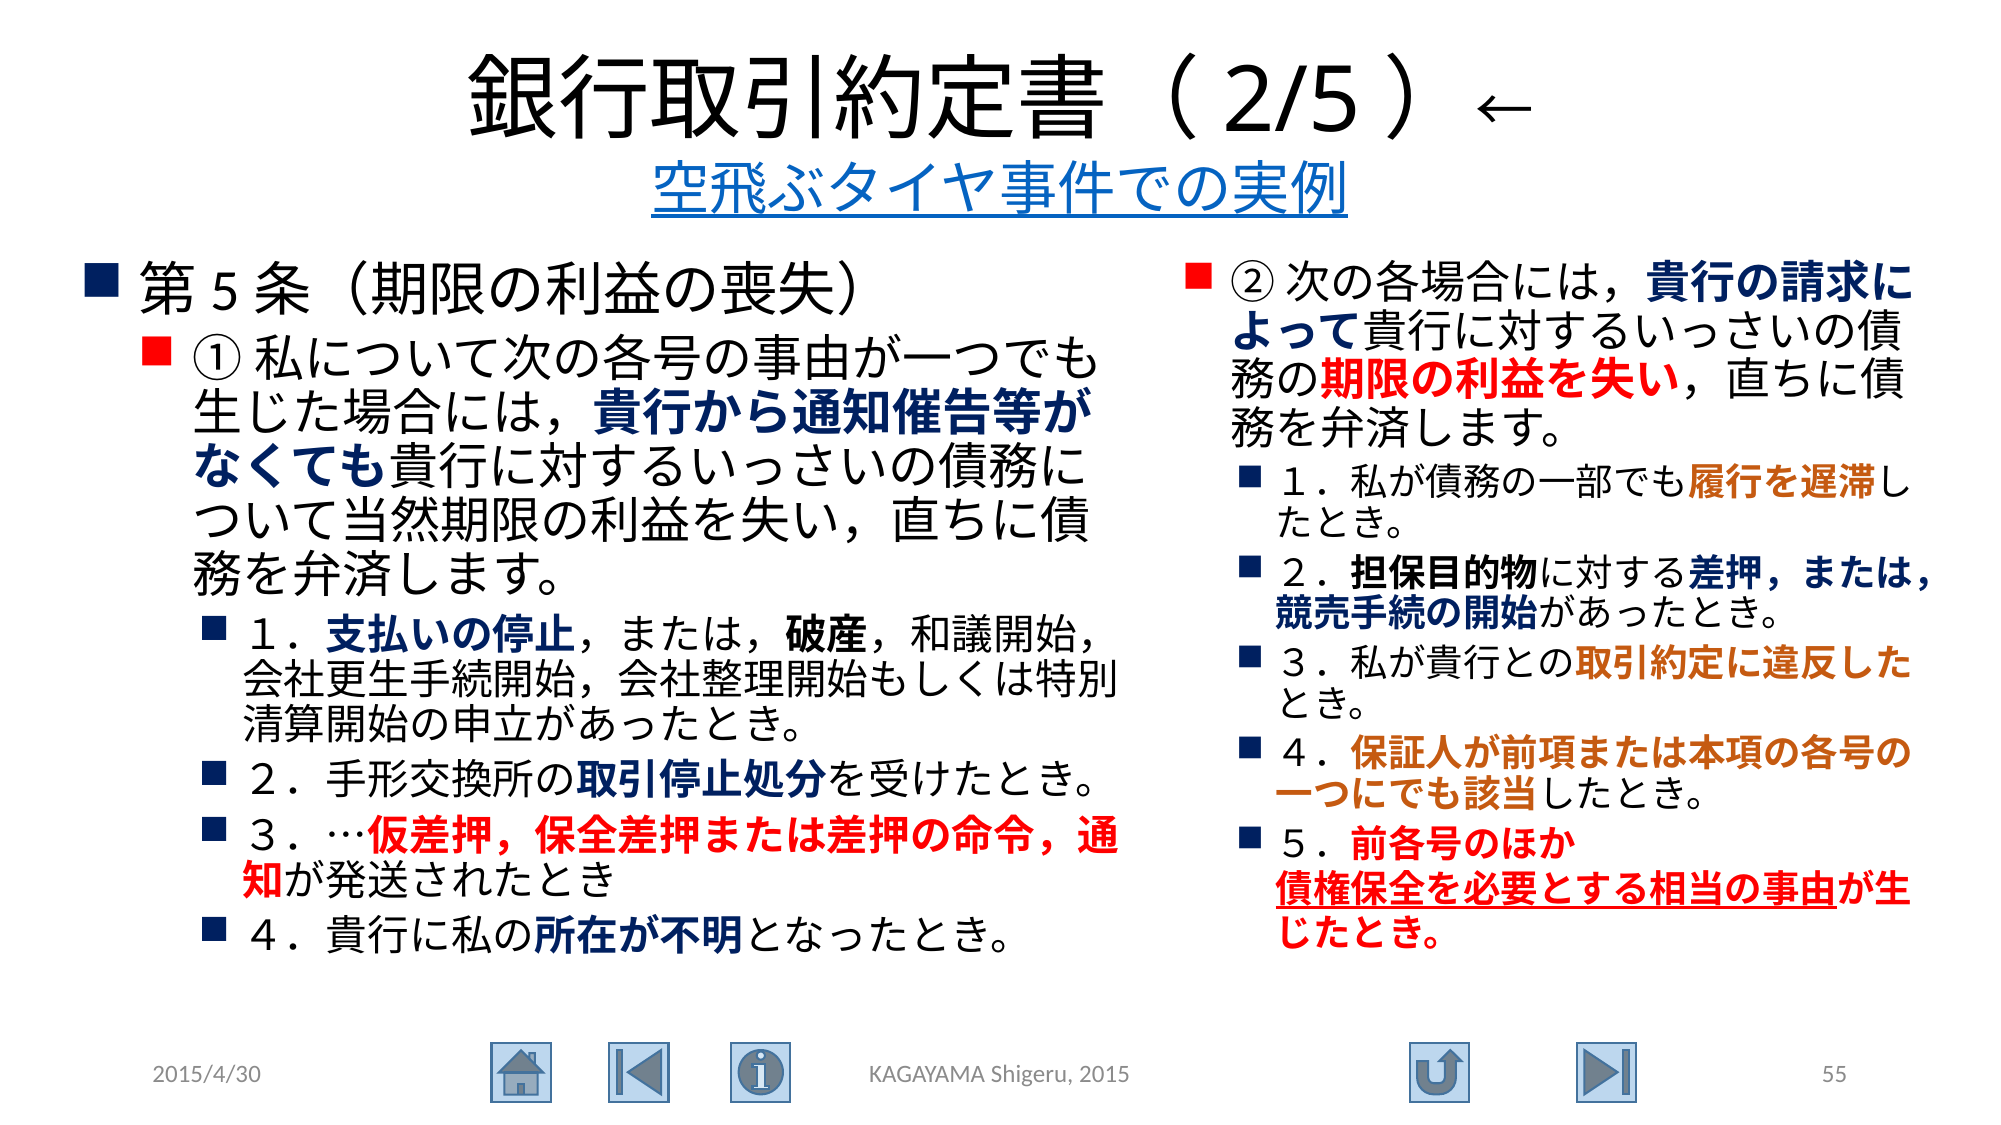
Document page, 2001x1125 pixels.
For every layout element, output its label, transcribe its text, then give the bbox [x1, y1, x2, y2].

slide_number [137, 1042, 588, 1103]
list ②次の各場合には，貴行の請求によって貴行に対するいっさいの債務の期限の利益を失い，直ちに債務を弁済します。 １．私が債務の一部でも履行を遅滞したとき。 ２．担保目的物に対する差押，または，競売手続の開始があったとき。 ３．私が貴行との取引約定に違反したとき。 ４．保証人が前項または本項の各号の一つにでも該当したとき。 ５．前各号のほか債権保全を必要とする相当の事由が生じたとき。 [1114, 252, 1936, 967]
slide_number 55 [1412, 1042, 1863, 1103]
title 銀行取引約定書（2/5）←空飛ぶタイヤ事件での実例 [137, 59, 1863, 220]
list 第5条（期限の利益の喪失） ①私について次の各号の事由が一つでも生じた場合には，貴行から通知催告等がなくても貴行に対するいっさいの債務について当然期限の利益を失い，直ちに債務を弁済します。 １．支払いの停止，または，破産，和議開始，会社更生手続開始，会社整理開始もしくは特別清算開始の申立があったとき。 ２．手形交換所の取引停止処分を受けたとき。 ３．…仮差押，保全差押または差押の命令，通知が発送されたとき ４．貴行に私の所在が不明となったとき。 [64, 252, 1114, 967]
footer KAGAYAMA Shigeru, 2015 [662, 1042, 1338, 1103]
